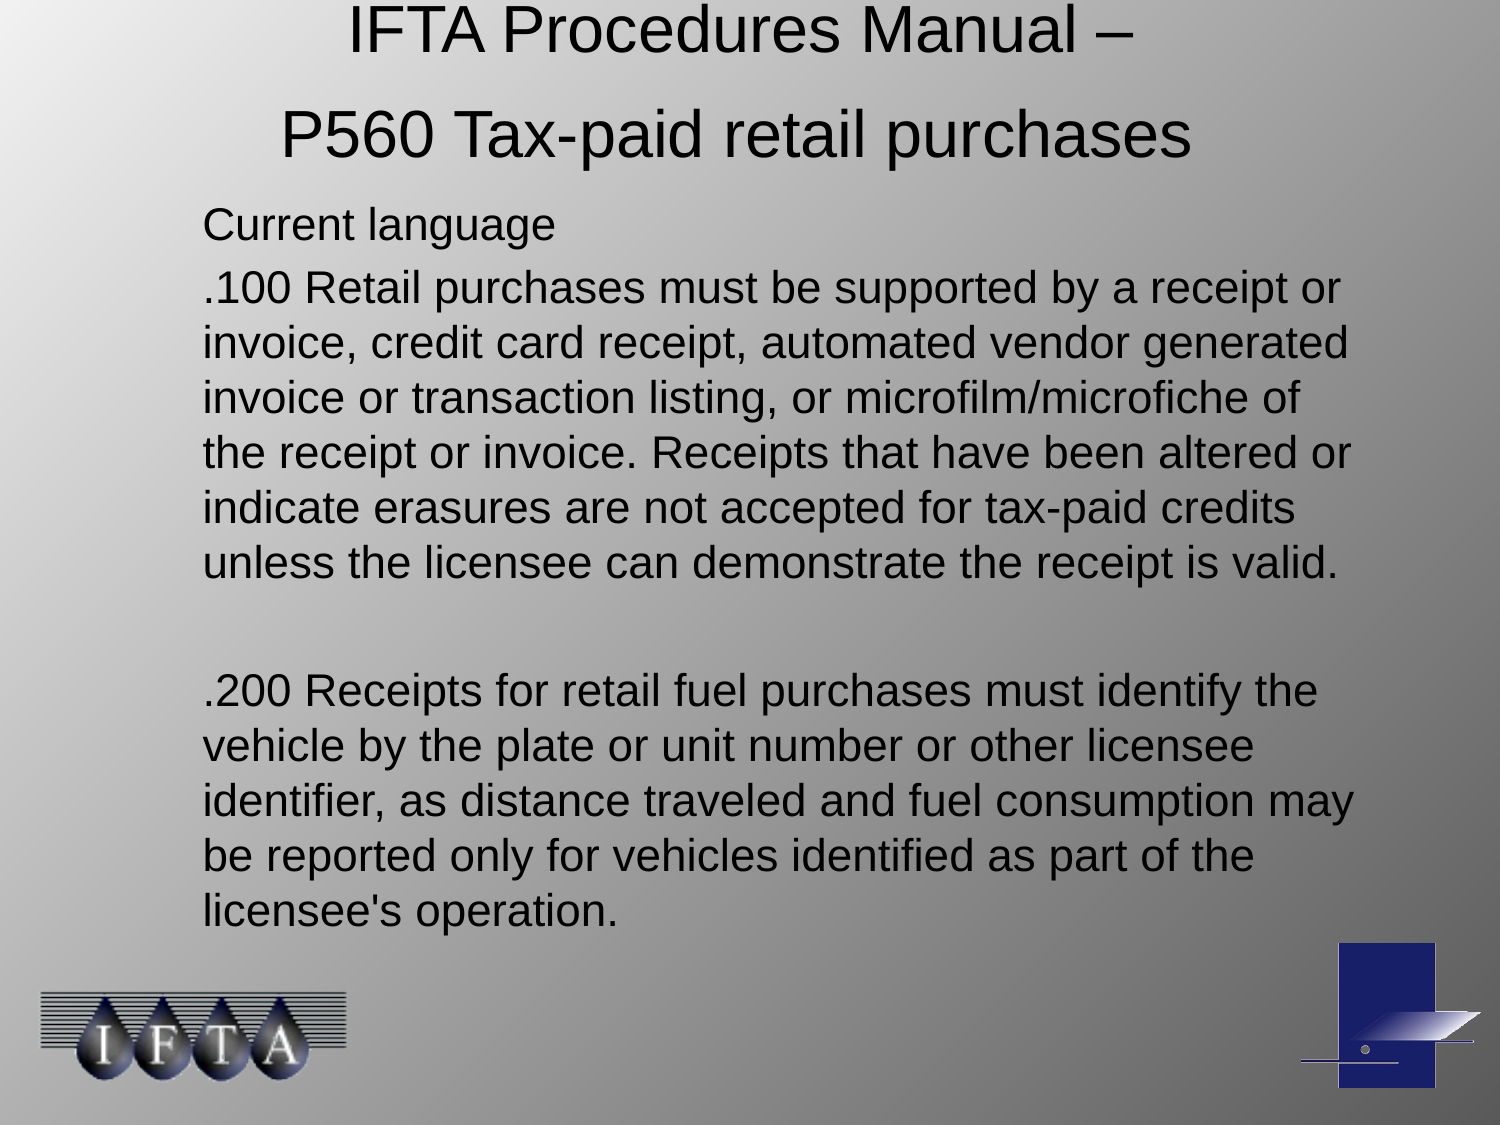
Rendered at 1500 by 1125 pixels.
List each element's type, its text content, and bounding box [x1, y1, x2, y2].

text_box Current language [187, 187, 625, 258]
picture [37, 988, 350, 1087]
picture [1301, 943, 1500, 1088]
list .100 Retail purchases must be supported by a receipt or invoice, credit card receipt, automated vendor generated invoice or transaction listing, or microfilm/microfiche of the receipt or invoice. Receipts that have been altered or indicate erasures are not accepted for tax-paid credits unless the licensee can demonstrate the receipt is valid. .200 Receipts for retail fuel purchases must identify the vehicle by the plate or unit number or other licensee identifier, as distance traveled and fuel consumption may be reported only for vehicles identified as part of the licensee's operation. [112, 249, 1388, 944]
title IFTA Procedures Manual – P560 Tax-paid retail purchases [112, 24, 1388, 138]
